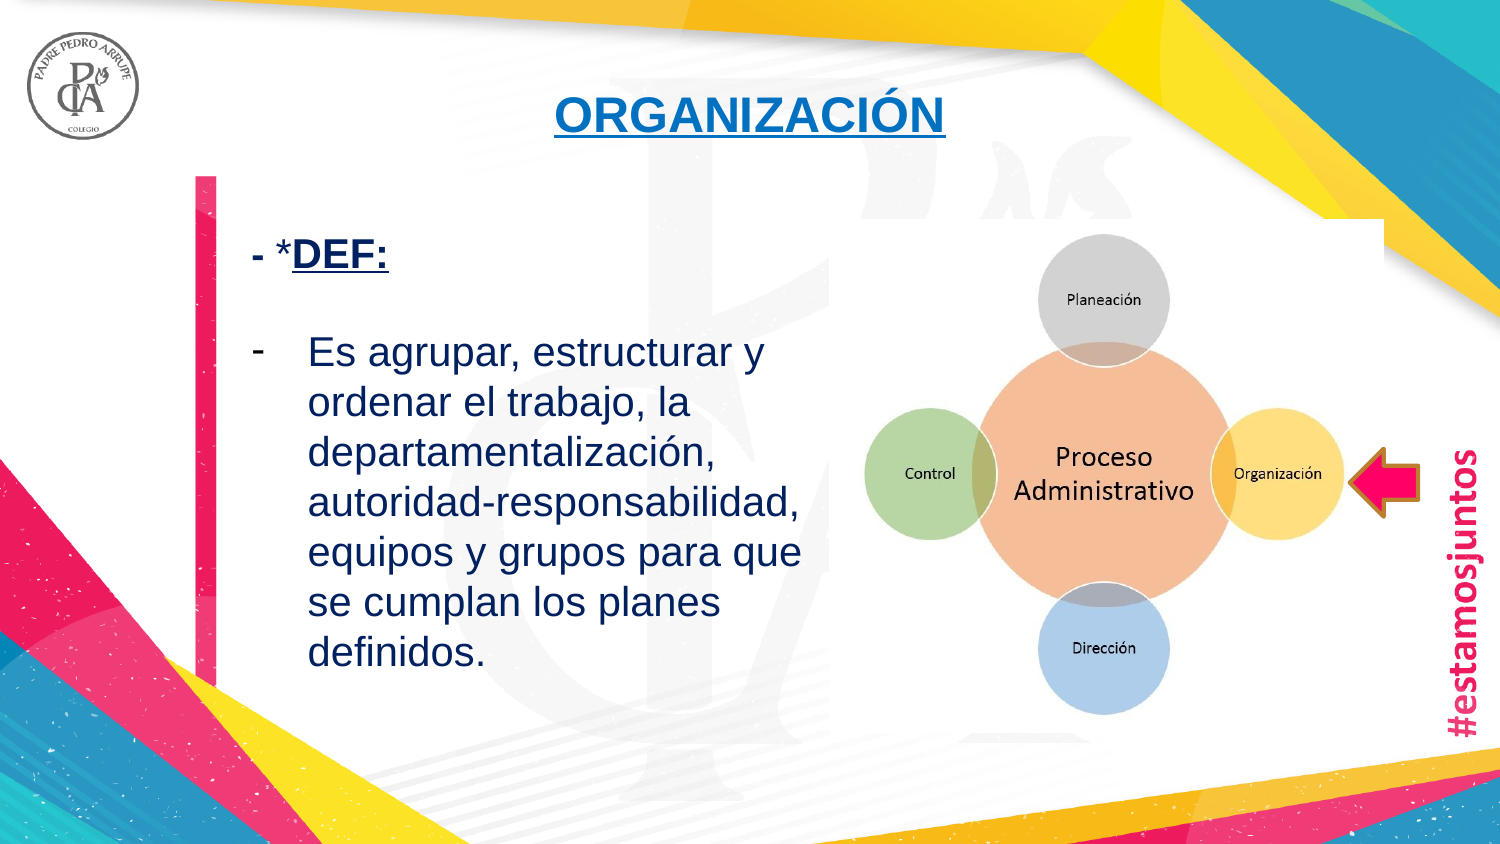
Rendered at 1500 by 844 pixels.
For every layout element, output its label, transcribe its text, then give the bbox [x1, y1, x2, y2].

text_box - *DEF: Es agrupar, estructurar y ordenar el trabajo, la departamentalización, autoridad-responsabilidad, equipos y grupos para que se cumplan los planes definidos. [236, 219, 828, 683]
text_box [1389, 463, 1421, 502]
text_box ORGANIZACIÓN [329, 74, 1171, 150]
picture [0, 0, 1500, 844]
